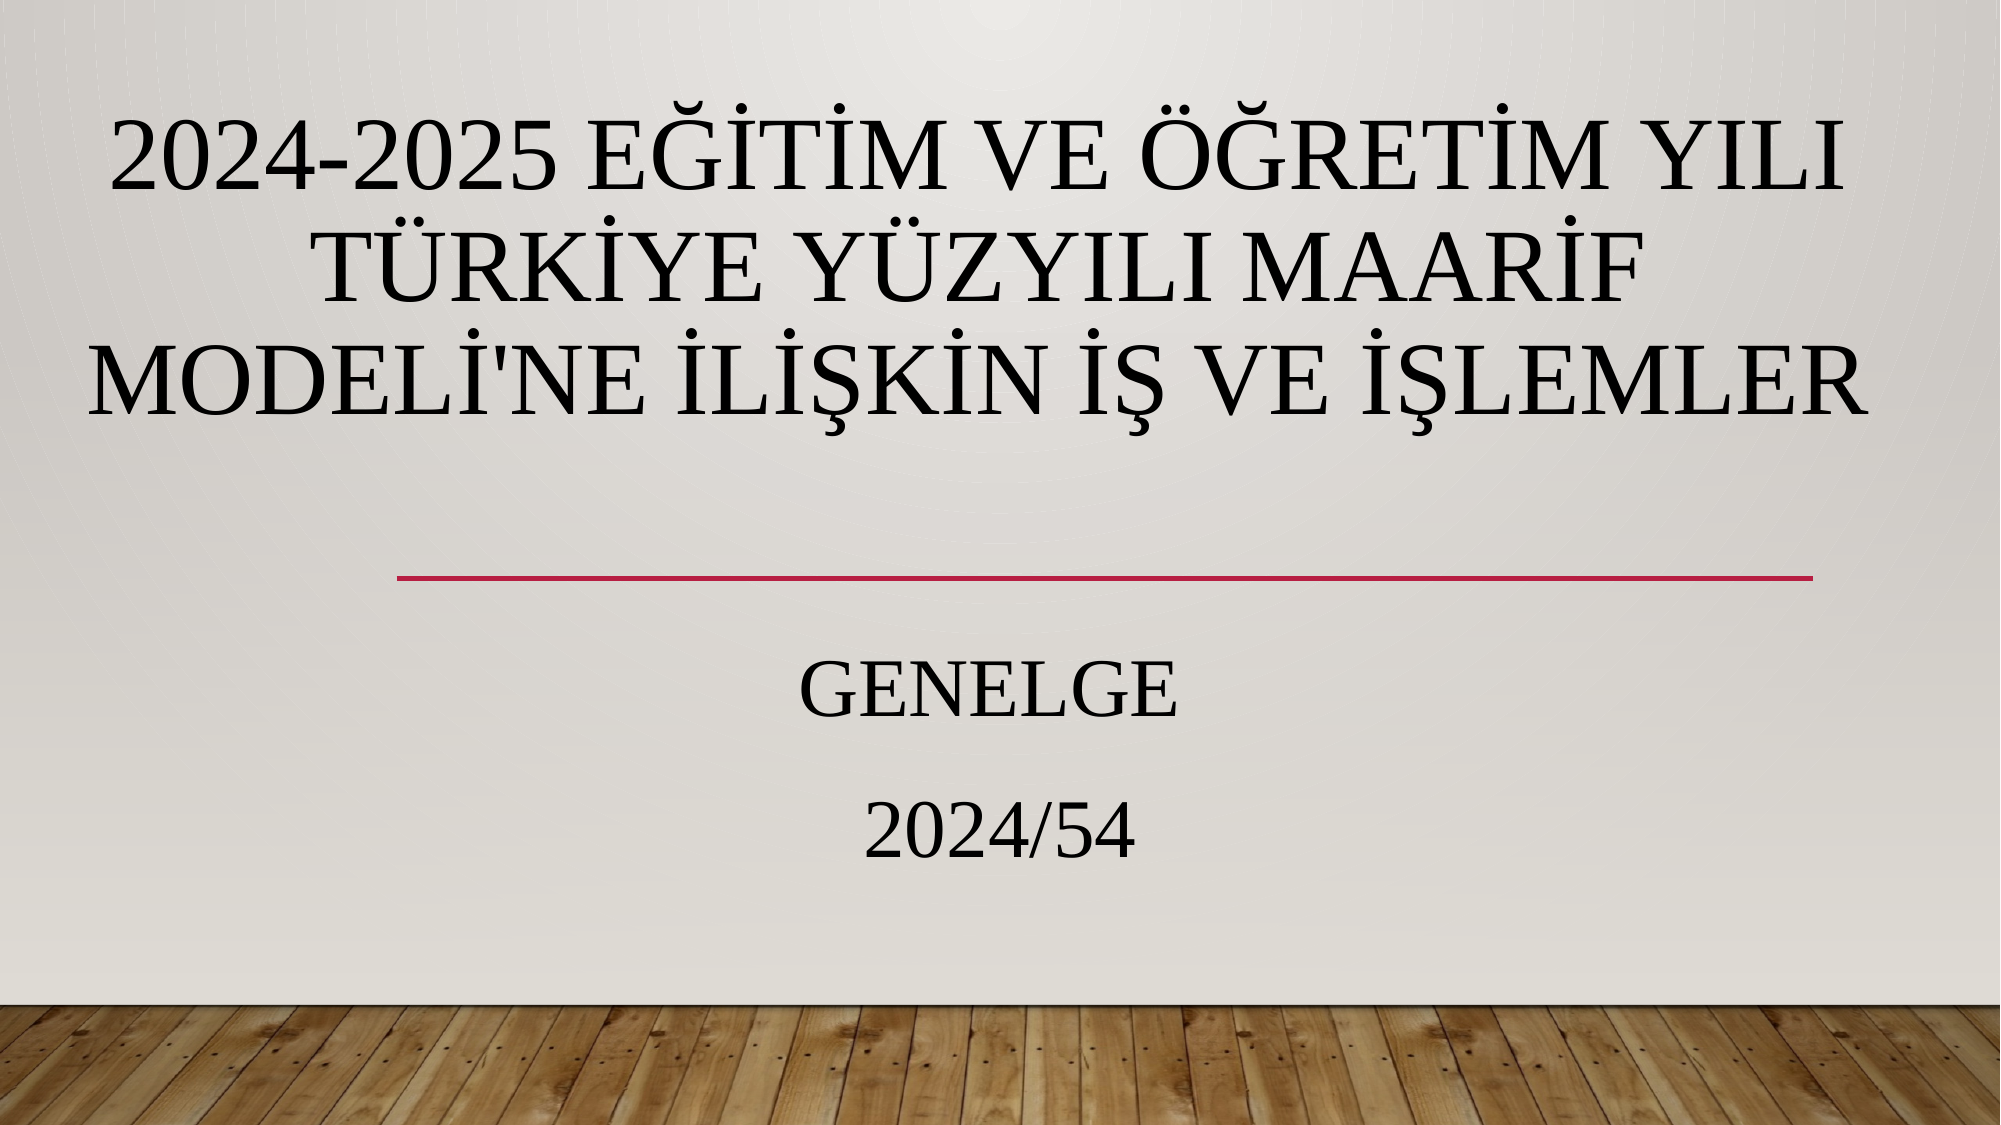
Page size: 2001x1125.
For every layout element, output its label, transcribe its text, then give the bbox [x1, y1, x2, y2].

subtitle GENELGE 2024/54 [249, 576, 1750, 987]
title 2024-2025 EĞİTİM VE ÖĞRETİM YILI TÜRKİYE YÜZYILI MAARİF MODELİ'NE İLİŞKİN İŞ VE İŞLEMLER [54, 81, 1901, 510]
picture [0, 1005, 2000, 1125]
